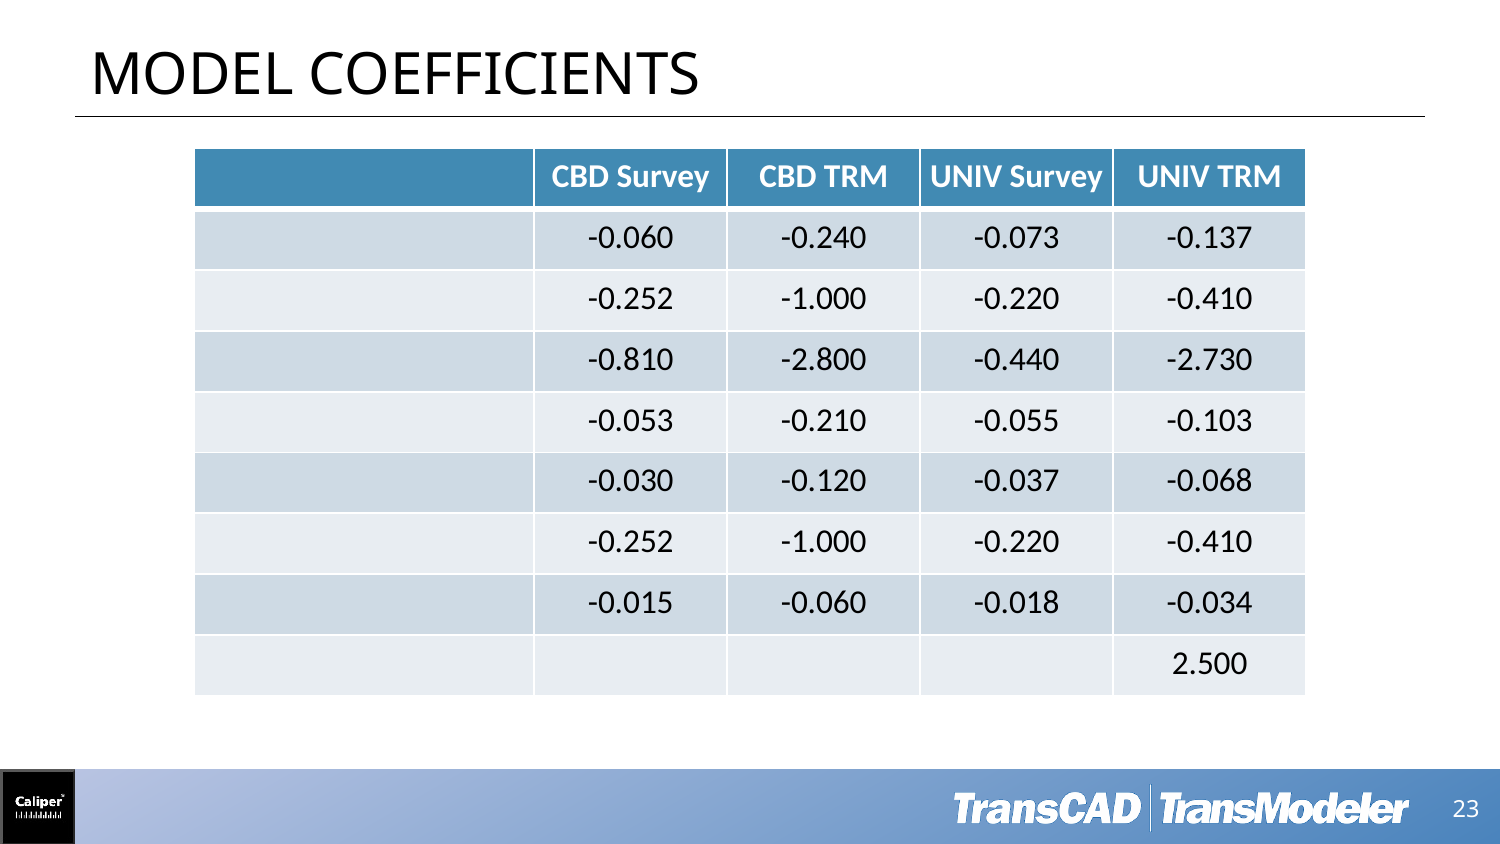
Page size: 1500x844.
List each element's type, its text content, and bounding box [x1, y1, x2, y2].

picture [951, 780, 1413, 836]
slide_number 23 [1424, 792, 1500, 828]
picture [0, 769, 75, 844]
title Model Coefficients [75, 33, 1425, 114]
